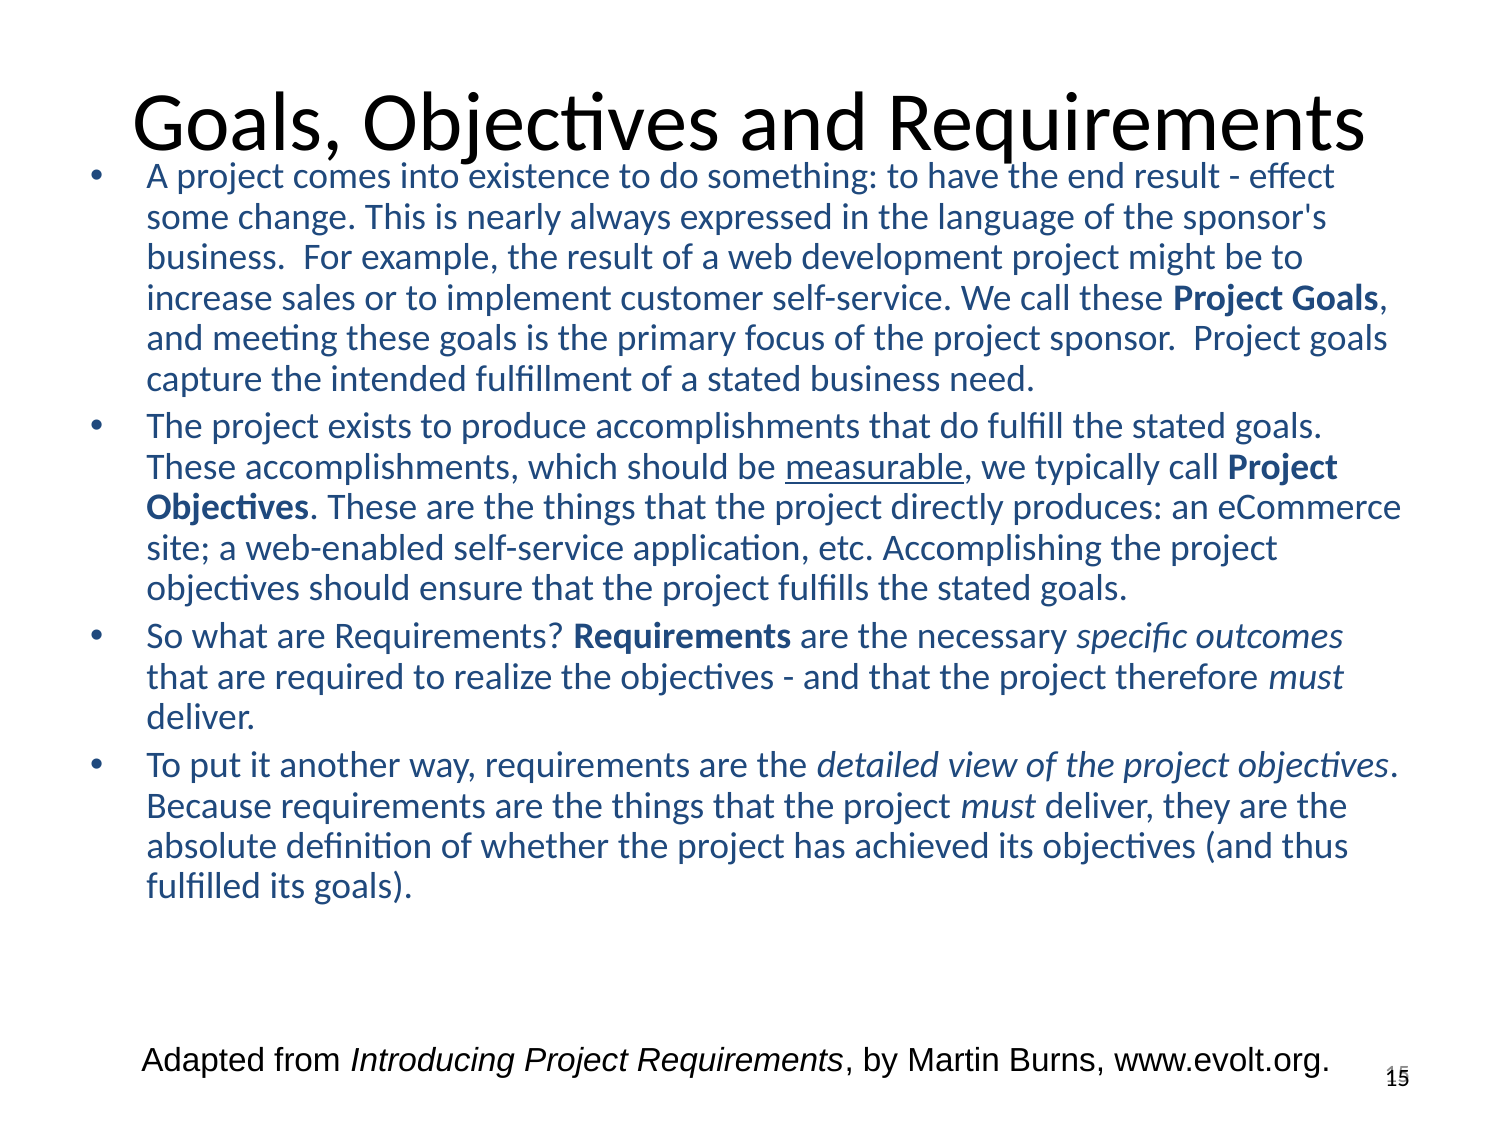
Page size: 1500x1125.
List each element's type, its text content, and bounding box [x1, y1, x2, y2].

list A project comes into existence to do something: to have the end result - effect some change. This is nearly always expressed in the language of the sponsor's business. For example, the result of a web development project might be to increase sales or to implement customer self-service. We call these Project Goals, and meeting these goals is the primary focus of the project sponsor. Project goals capture the intended fulfillment of a stated business need. The project exists to produce accomplishments that do fulfill the stated goals. These accomplishments, which should be measurable, we typically call Project Objectives. These are the things that the project directly produces: an eCommerce site; a web-enabled self-service application, etc. Accomplishing the project objectives should ensure that the project fulfills the stated goals. So what are Requirements? Requirements are the necessary specific outcomes that are required to realize the objectives - and that the project therefore must deliver. To put it another way, requirements are the detailed view of the project objectives. Because requirements are the things that the project must deliver, they are the absolute definition of whether the project has achieved its objectives (and thus fulfilled its goals). [75, 148, 1425, 986]
text_box 15 [1074, 1024, 1425, 1100]
title Goals, Objectives and Requirements [75, 45, 1425, 148]
text_box Adapted from Introducing Project Requirements, by Martin Burns, www.evolt.org. [126, 1030, 1347, 1086]
